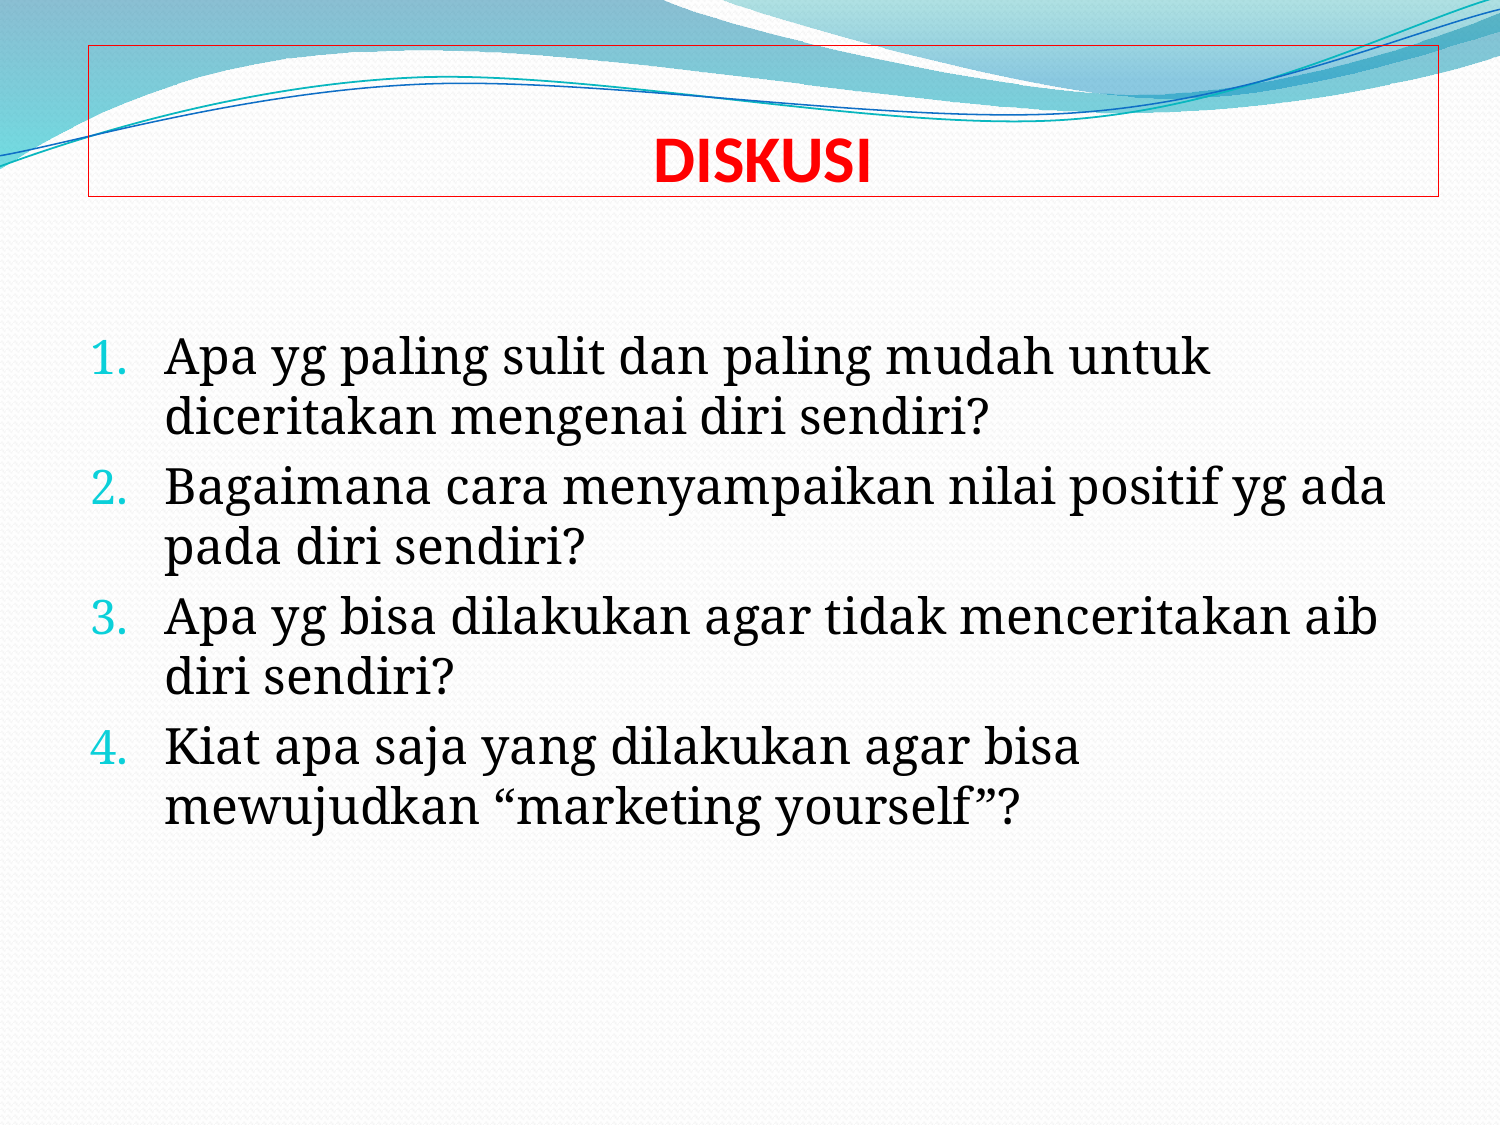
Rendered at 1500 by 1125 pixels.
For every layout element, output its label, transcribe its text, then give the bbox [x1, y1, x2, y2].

title DISKUSI [88, 45, 1439, 197]
list Apa yg paling sulit dan paling mudah untuk diceritakan mengenai diri sendiri? Bagaimana cara menyampaikan nilai positif yg ada pada diri sendiri? Apa yg bisa dilakukan agar tidak menceritakan aib diri sendiri? Kiat apa saja yang dilakukan agar bisa mewujudkan “marketing yourself”? [75, 317, 1425, 1038]
